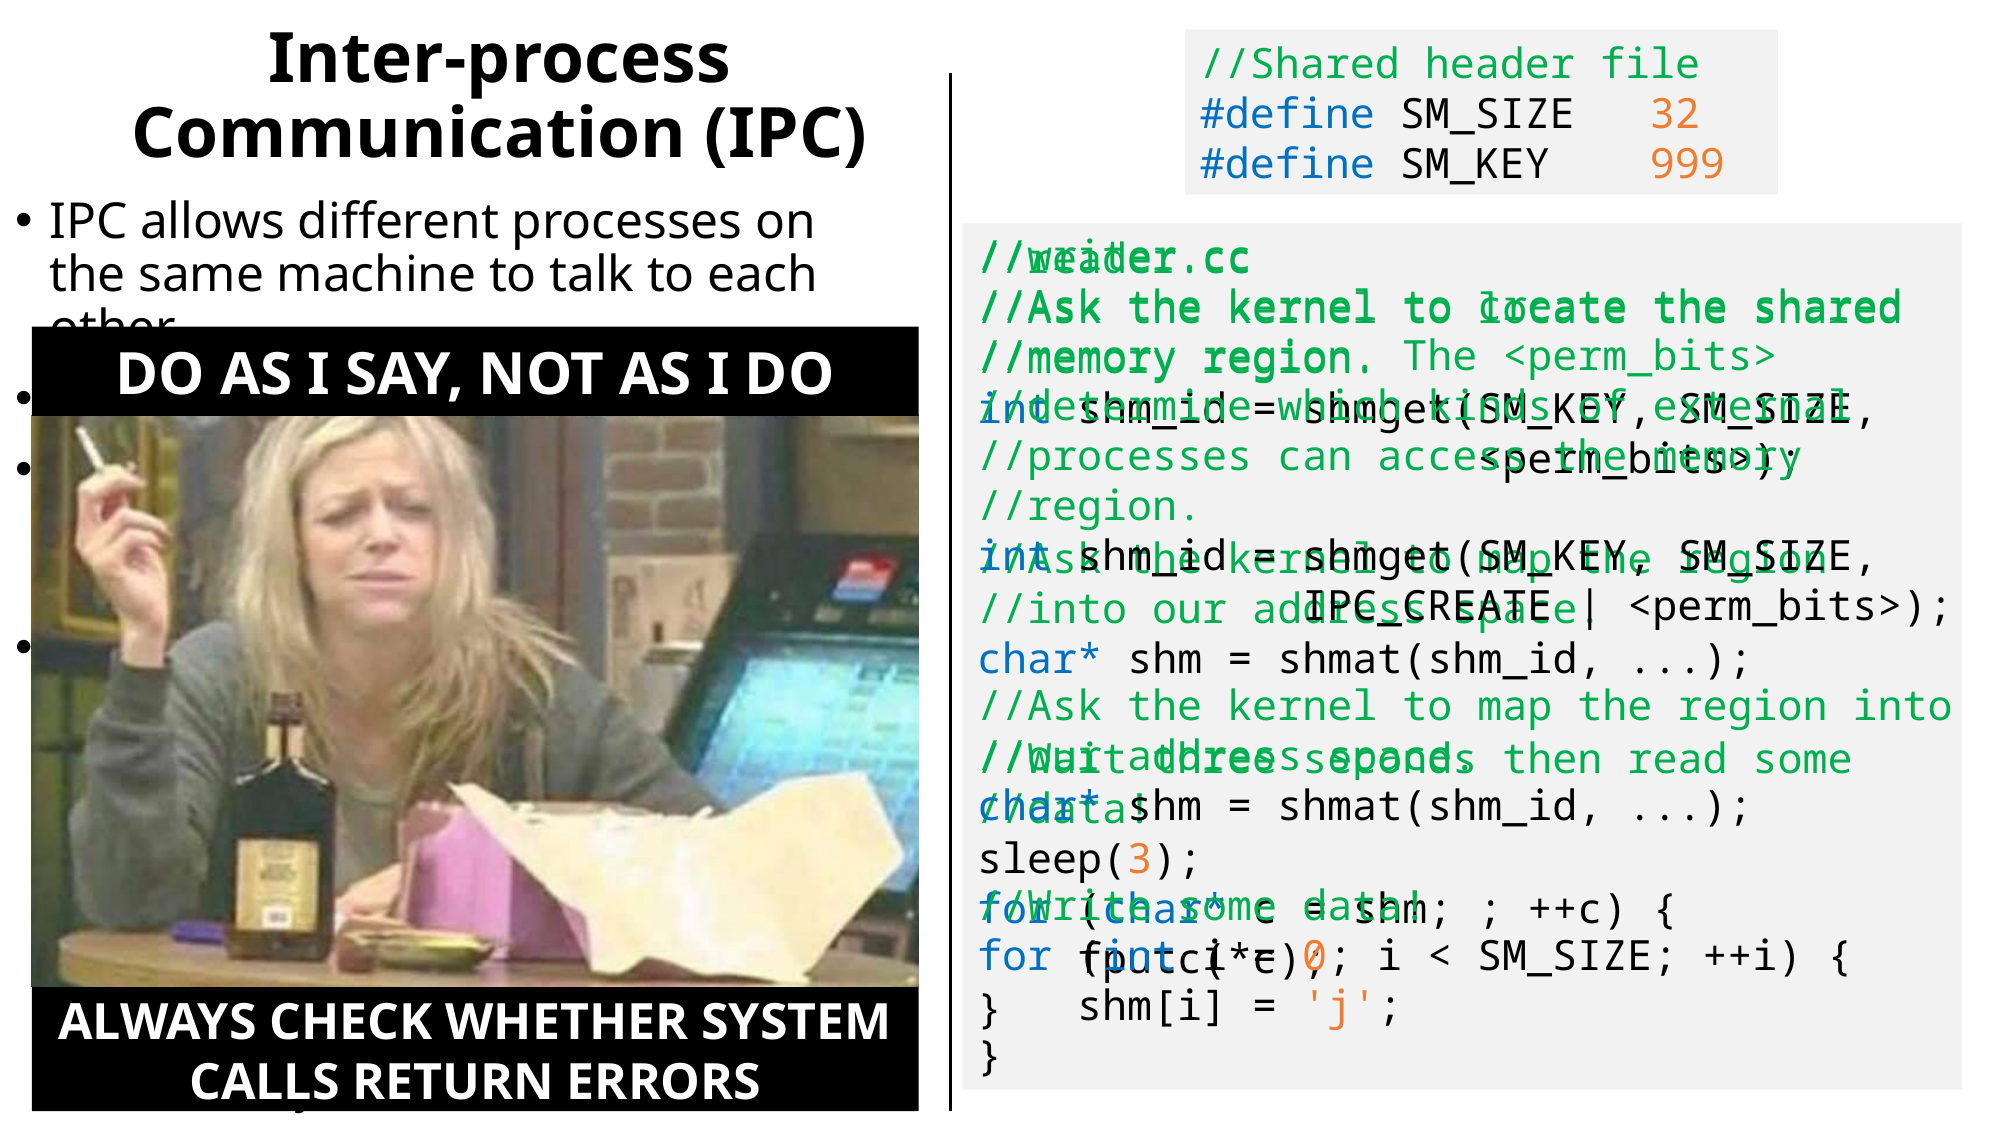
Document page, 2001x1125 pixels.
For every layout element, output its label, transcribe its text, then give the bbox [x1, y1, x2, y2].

list IPC allows different processes on the same machine to talk to each other Pipes are a common form of IPC Sockets can also be used as IPC when the client and server reside on the same machine! Shared memory is another IPC vector The kernel creates one or more physical pages that are mapped into the address spaces of multiple processes The processes can then communicate via normal reads and writes to memory—no system calls are necessary! [0, 188, 913, 1125]
title Inter-process Communication (IPC) [0, 13, 1000, 181]
text_box //writer.cc //Ask the kernel to create the shared //memory region. The <perm_bits> //determine which kinds of external //processes can access the memory //region. int shm_id = shmget(SM_KEY, SM_SIZE, IPC_CREATE | <perm_bits>); //Ask the kernel to map the region into //our address space. char* shm = shmat(shm_id, ...); //Write some data! for (int i = 0; i < SM_SIZE; ++i) { shm[i] = 'j'; } [962, 221, 2000, 1087]
text_box //Shared header file #define SM_SIZE 32 #define SM_KEY 999 [1184, 29, 1778, 195]
text_box [961, 222, 1963, 1091]
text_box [31, 326, 919, 1112]
